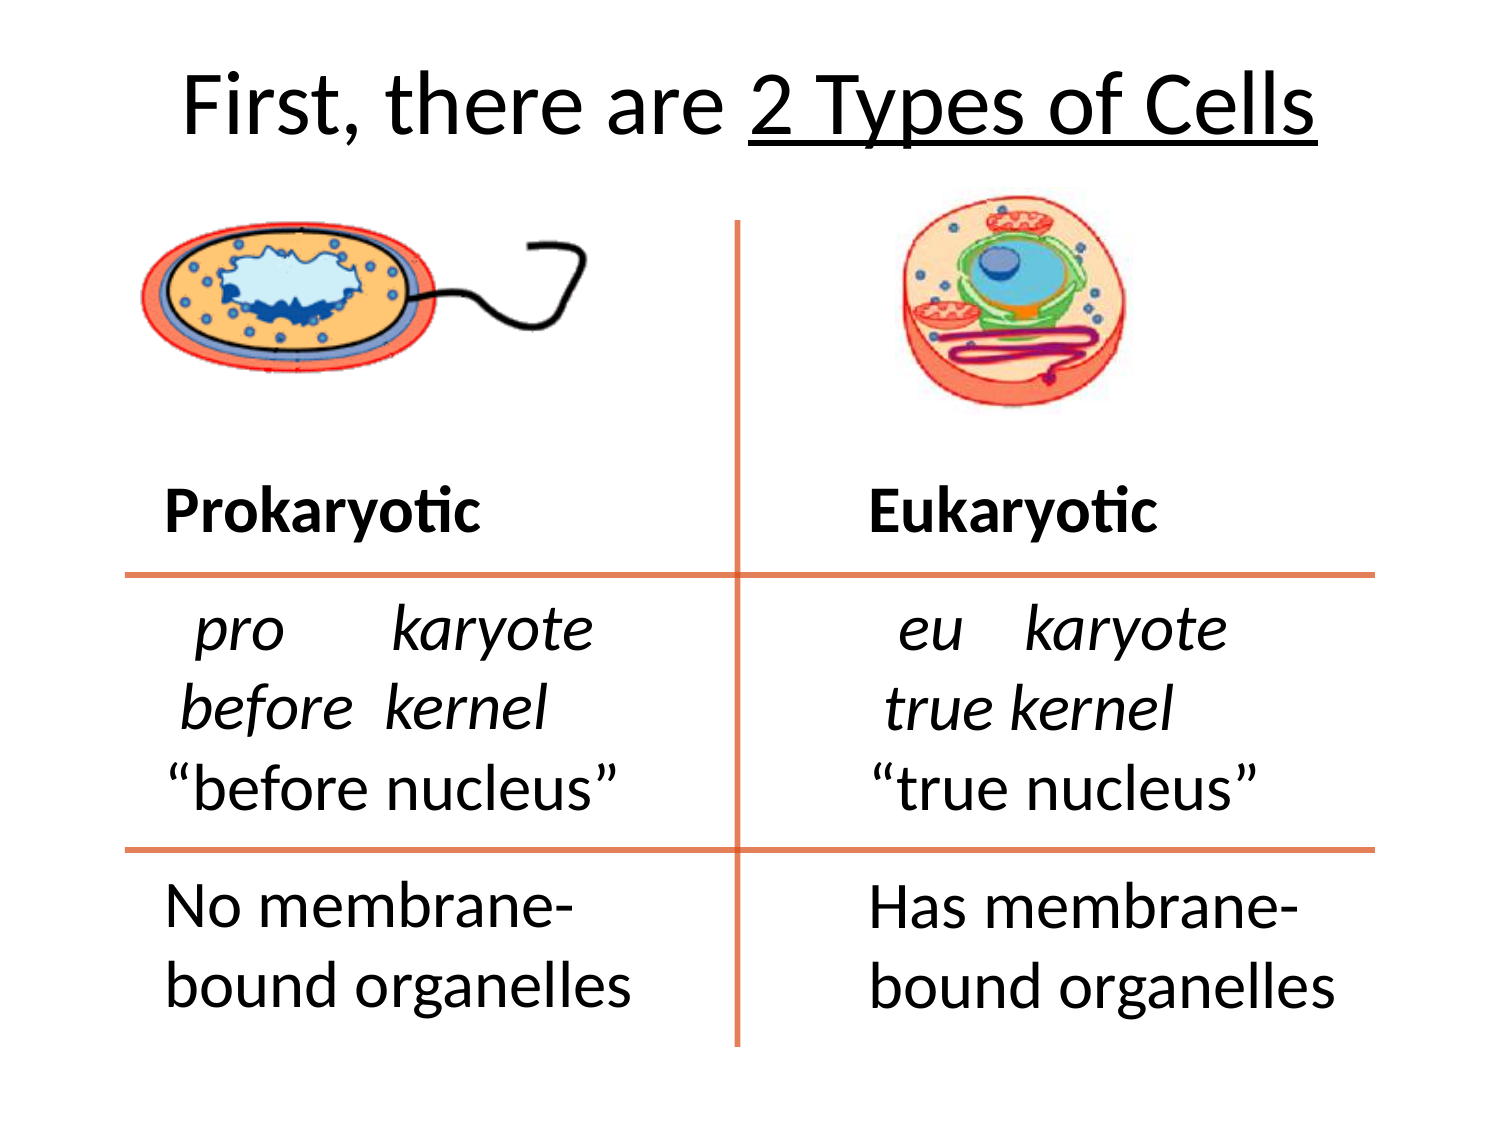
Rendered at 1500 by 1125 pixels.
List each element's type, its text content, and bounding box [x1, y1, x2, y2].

text_box Prokaryotic pro karyote before kernel “before nucleus” No membrane- bound organelles [149, 859, 675, 1029]
title First, there are 2 Types of Cells [75, 3, 1425, 192]
text_box Prokaryotic pro karyote before kernel “before nucleus” No membrane- bound organelles [149, 584, 675, 847]
list Eukaryotic eu karyote true kernel “true nucleus” Has membrane- bound organelles [853, 458, 1454, 1046]
picture [895, 187, 1134, 416]
text_box Prokaryotic pro karyote before kernel “before nucleus” No membrane- bound organelles [149, 458, 675, 572]
picture [137, 219, 593, 383]
